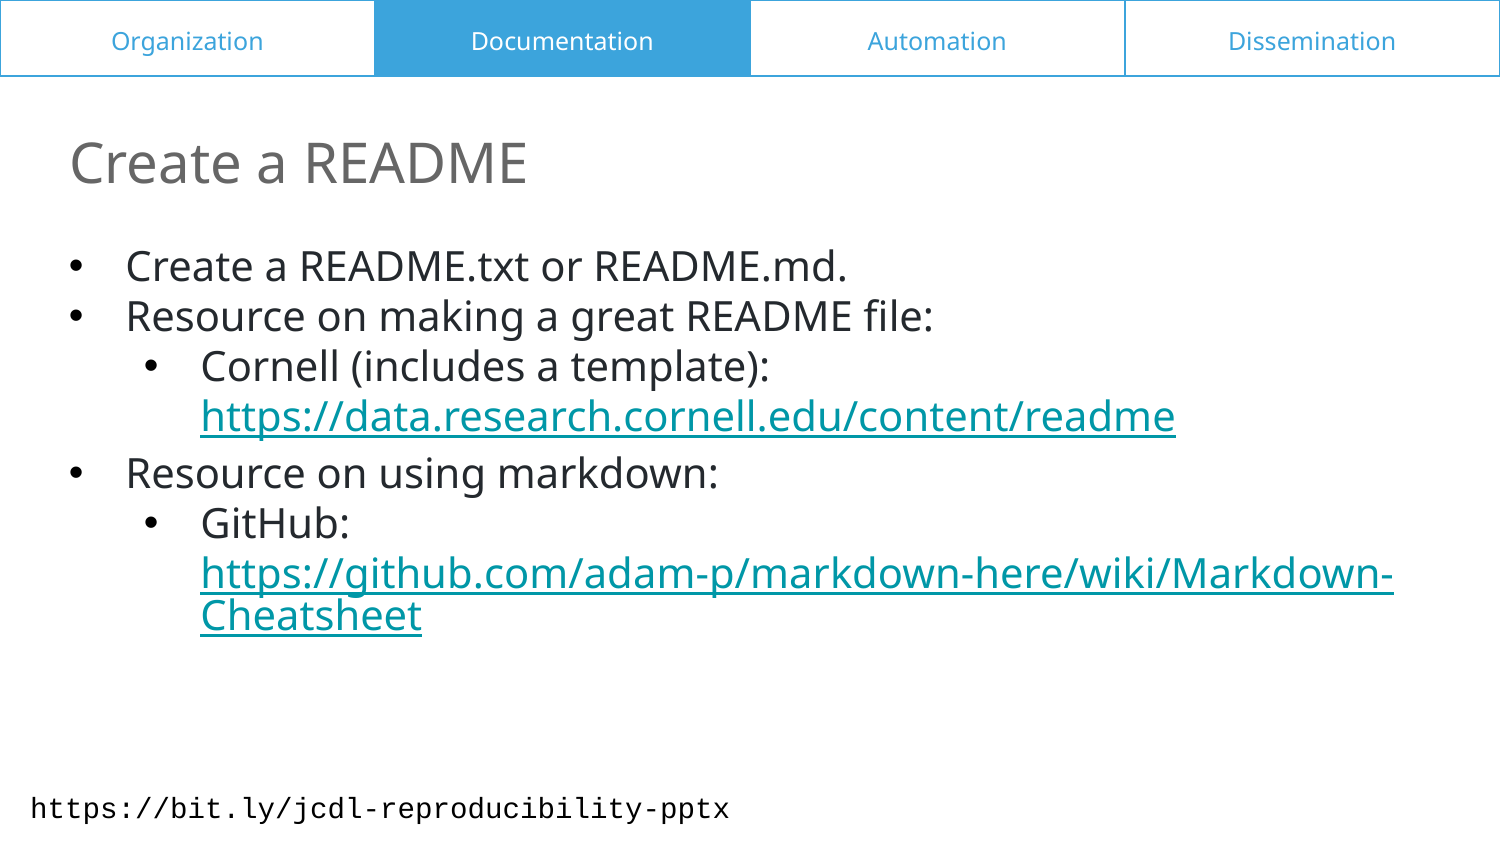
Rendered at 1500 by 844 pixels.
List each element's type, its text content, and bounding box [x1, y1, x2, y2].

text_box Create a README [54, 112, 1430, 232]
text_box Create a README.txt or README.md. Resource on making a great README file: Cornell (includes a template): https://data.research.cornell.edu/content/readme Resource on using markdown: GitHub: https://github.com/adam-p/markdown-here/wiki/Markdown-Cheatsheet [54, 232, 1430, 737]
text_box Documentation [374, 0, 749, 77]
text_box Dissemination [1124, 0, 1500, 77]
text_box Organization [0, 0, 374, 77]
text_box Automation [749, 0, 1124, 77]
